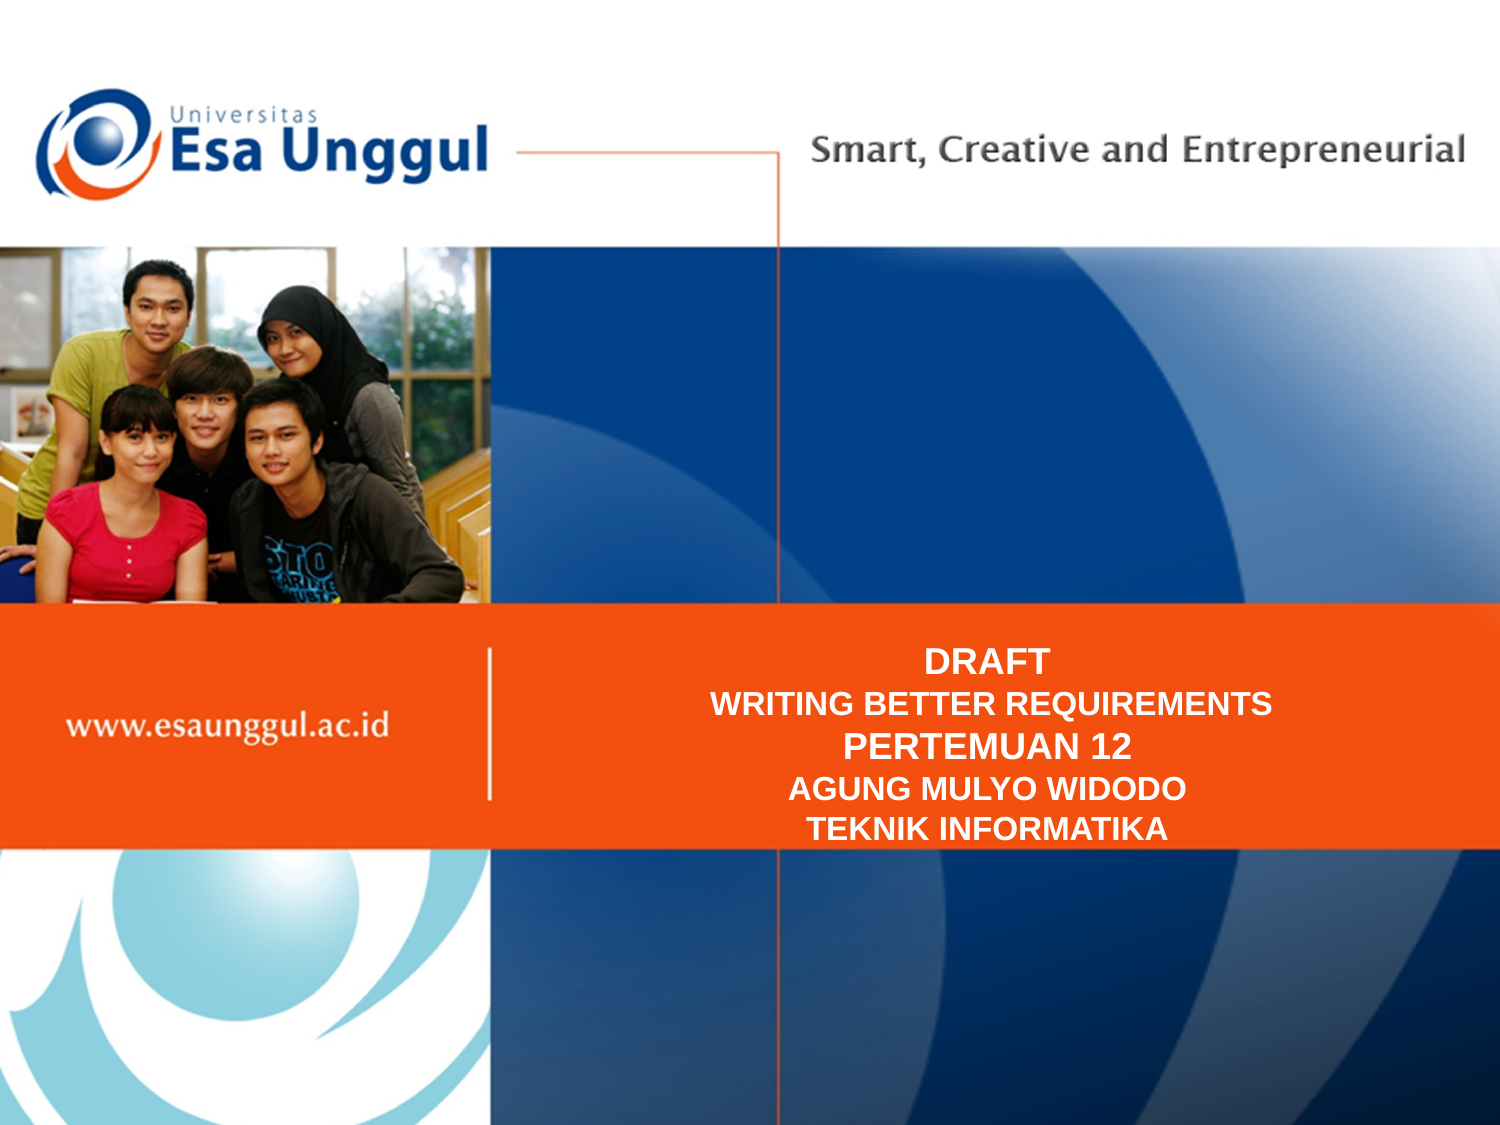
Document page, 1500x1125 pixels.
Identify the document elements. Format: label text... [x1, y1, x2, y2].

text_box DRAFT WRITING BETTER REQUIREMENTS PERTEMUAN 12 AGUNG MULYO WIDODO TEKNIK INFORMATIKA [525, 630, 1450, 855]
picture [0, 50, 1500, 1125]
